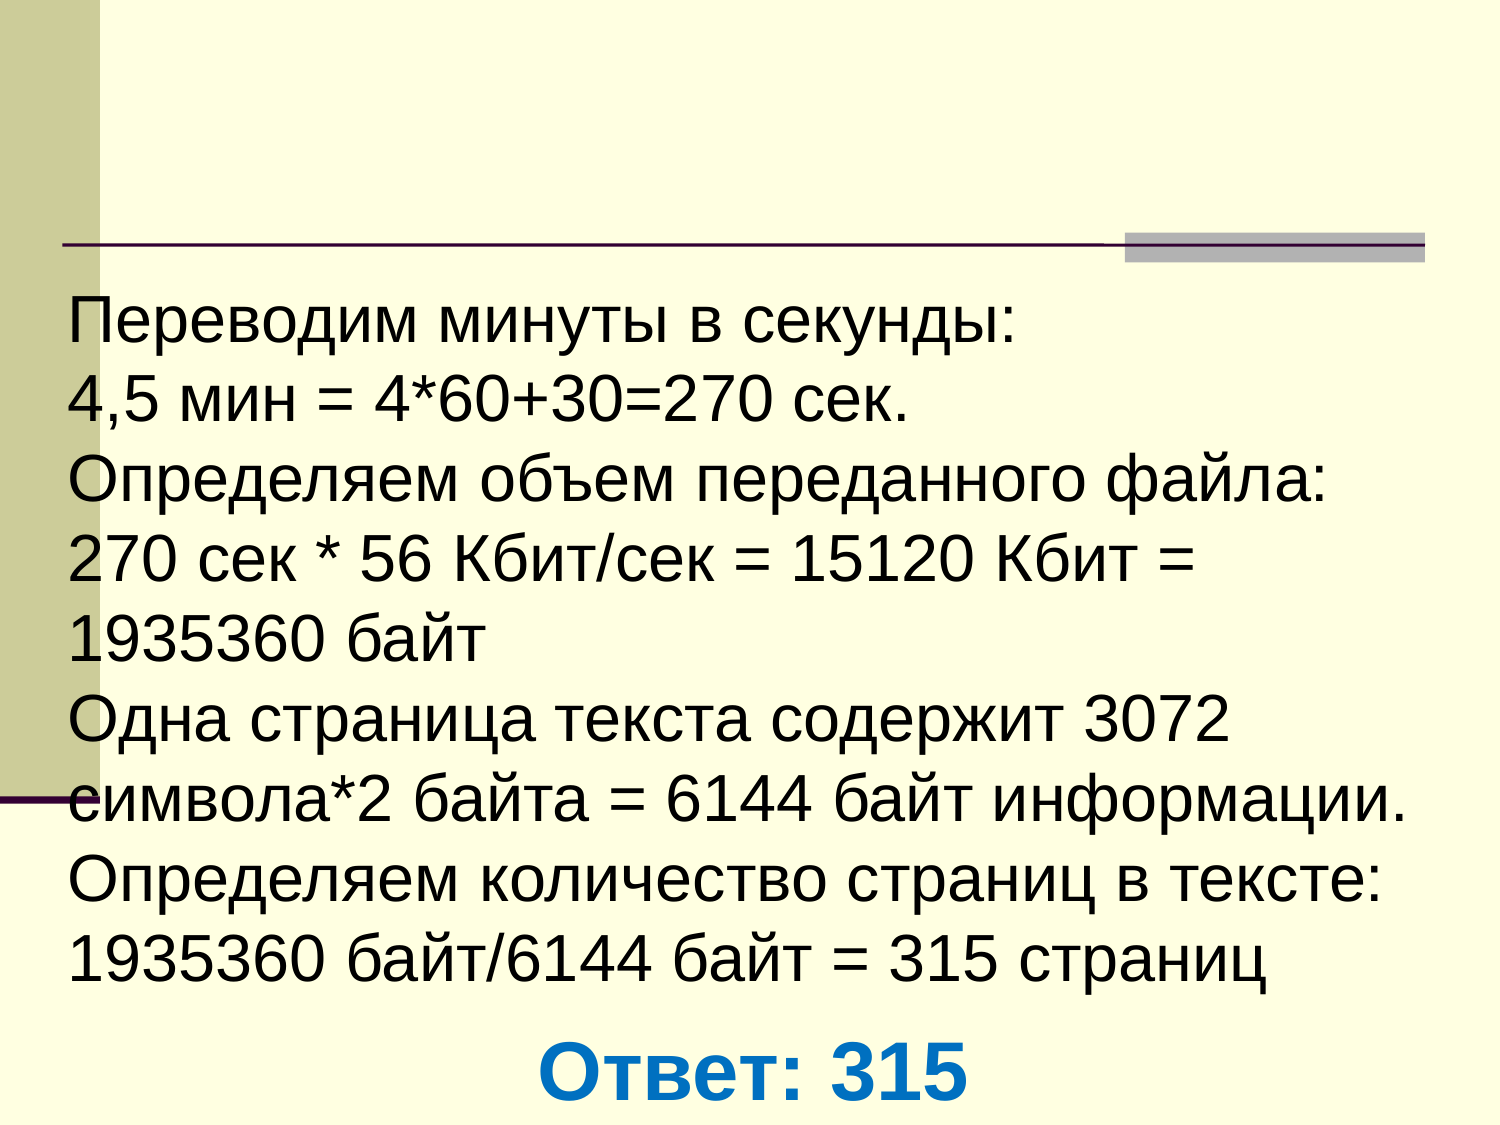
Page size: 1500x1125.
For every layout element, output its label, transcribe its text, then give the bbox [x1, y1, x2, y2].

text_box Переводим минуты в секунды: 4,5 мин = 4*60+30=270 сек. Определяем объем переданного файла: 270 сек * 56 Кбит/сек = 15120 Кбит = 1935360 байт Одна страница текста содержит 3072 символа*2 байта = 6144 байт информации. Определяем количество страниц в тексте: 1935360 байт/6144 байт = 315 страниц Ответ: 315 [53, 267, 1454, 1125]
